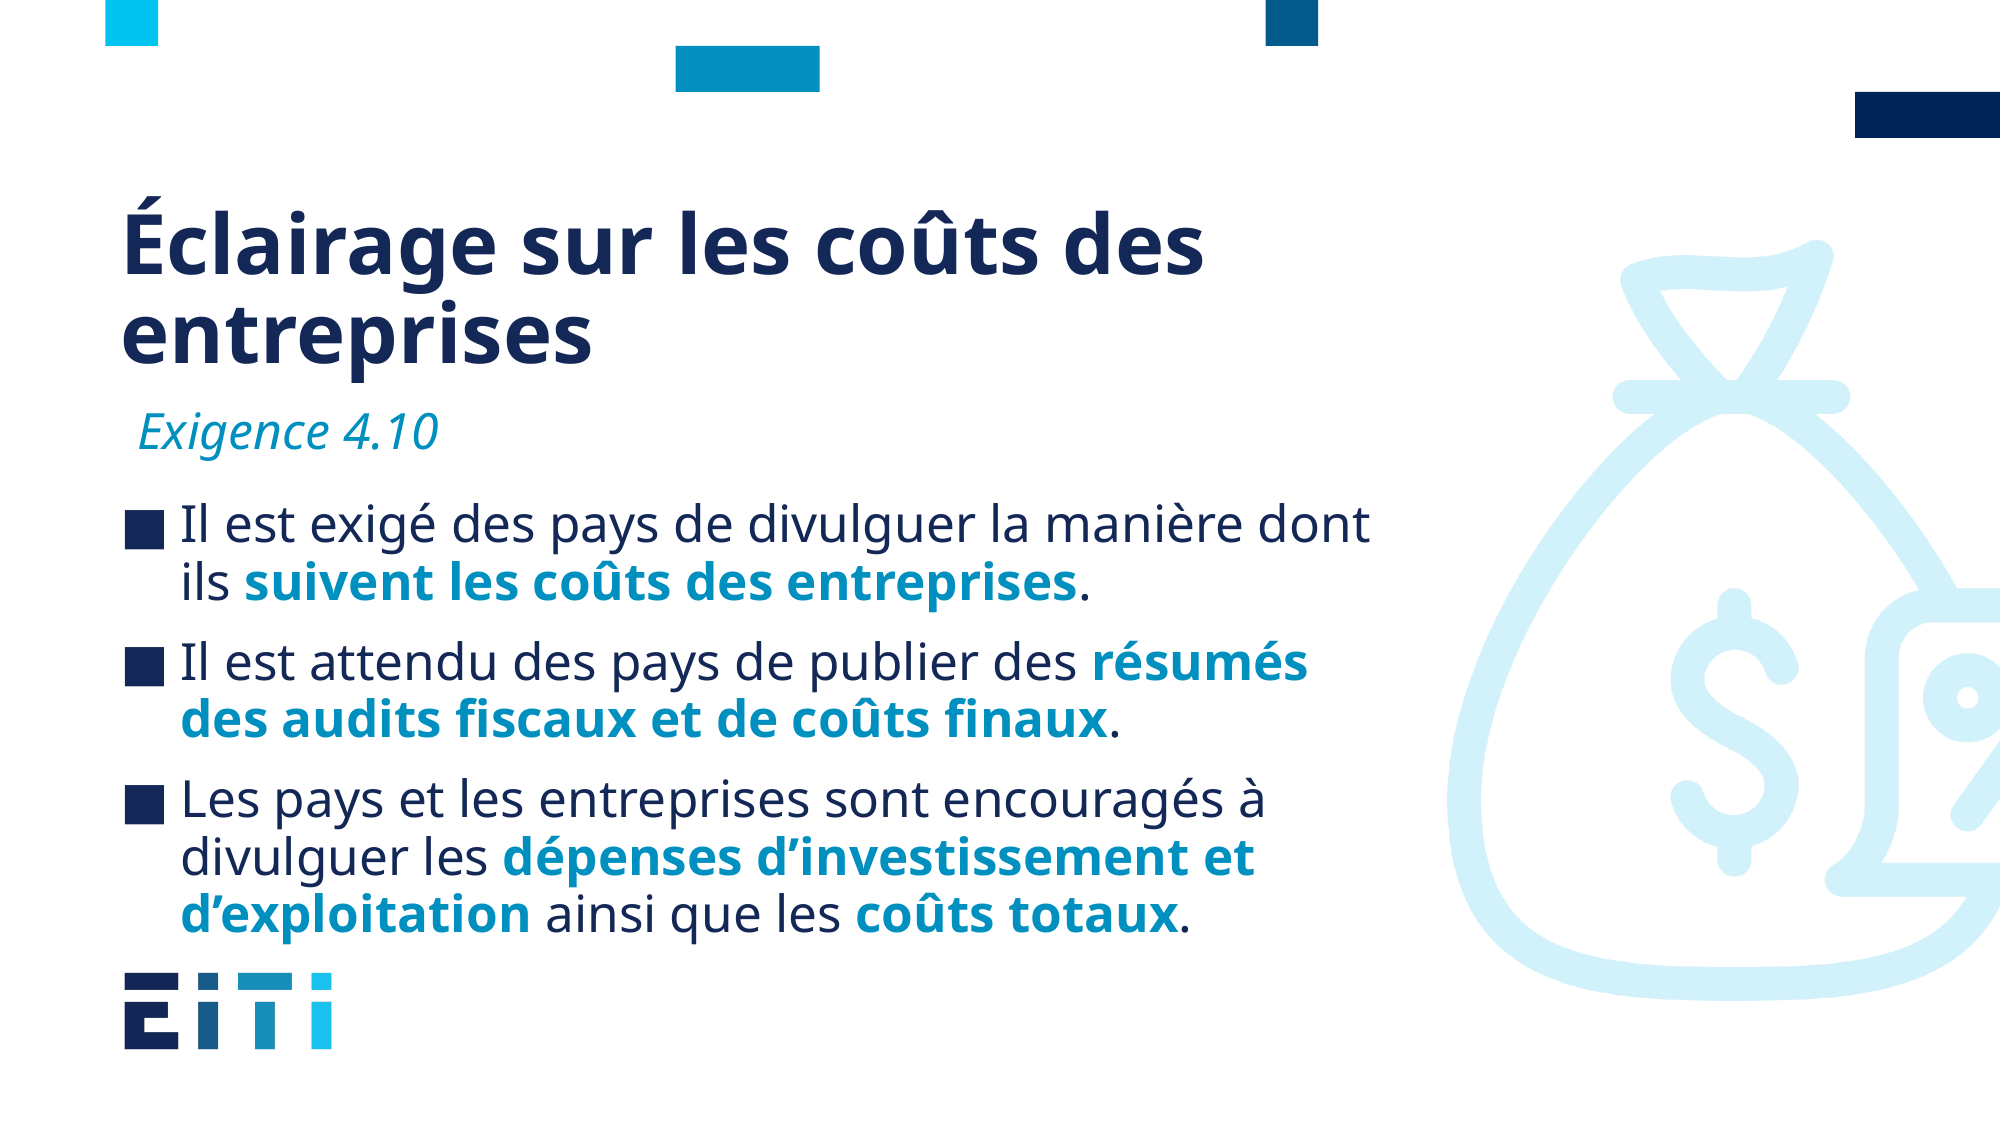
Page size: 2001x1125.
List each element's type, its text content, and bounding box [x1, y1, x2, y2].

picture [105, 960, 351, 1067]
text_box Exigence 4.10 [122, 392, 1300, 467]
list Il est exigé des pays de divulguer la manière dont ils suivent les coûts des entreprises. Il est attendu des pays de publier des résumés des audits fiscaux et de coûts finaux. Les pays et les entreprises sont encouragés à divulguer les dépenses d’investissement et d’exploitation ainsi que les coûts totaux. [105, 489, 1387, 960]
title Éclairage sur les coûts des entreprises [105, 196, 1553, 393]
picture [1387, 197, 2000, 1043]
